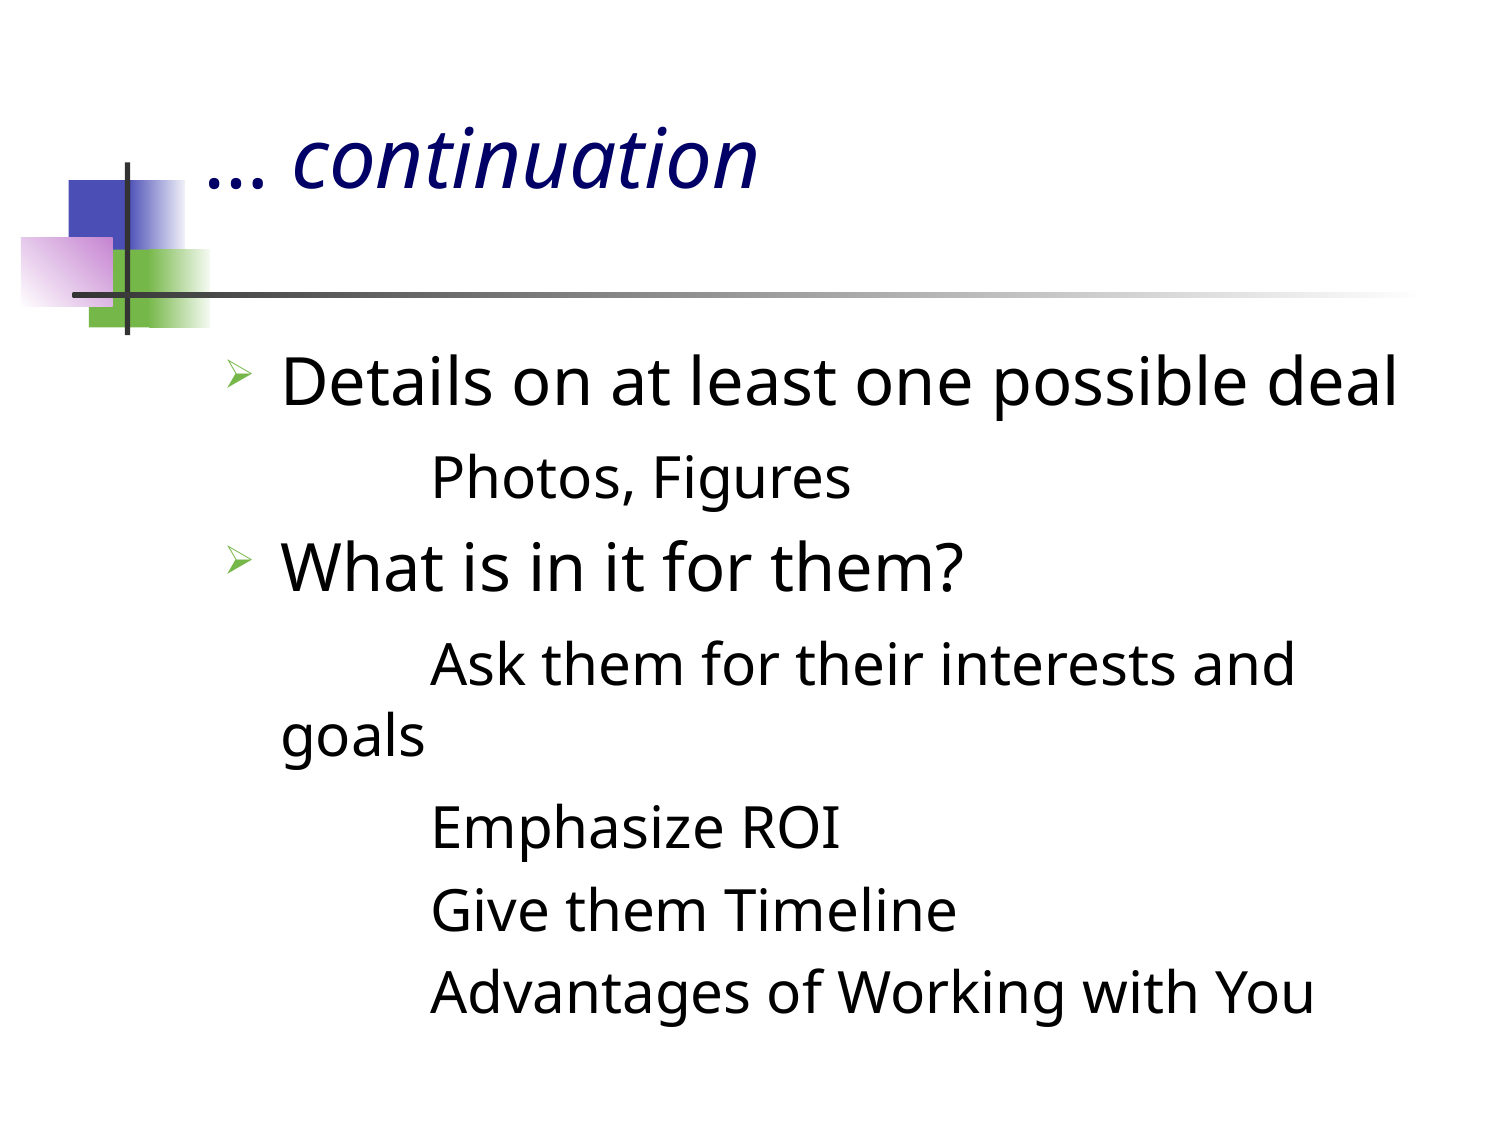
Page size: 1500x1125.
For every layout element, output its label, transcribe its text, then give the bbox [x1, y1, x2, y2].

title … continuation [188, 34, 1468, 276]
list Details on at least one possible deal Photos, Figures What is in it for them? Ask them for their interests and goals Emphasize ROI Give them Timeline Advantages of Working with You [193, 330, 1470, 1007]
